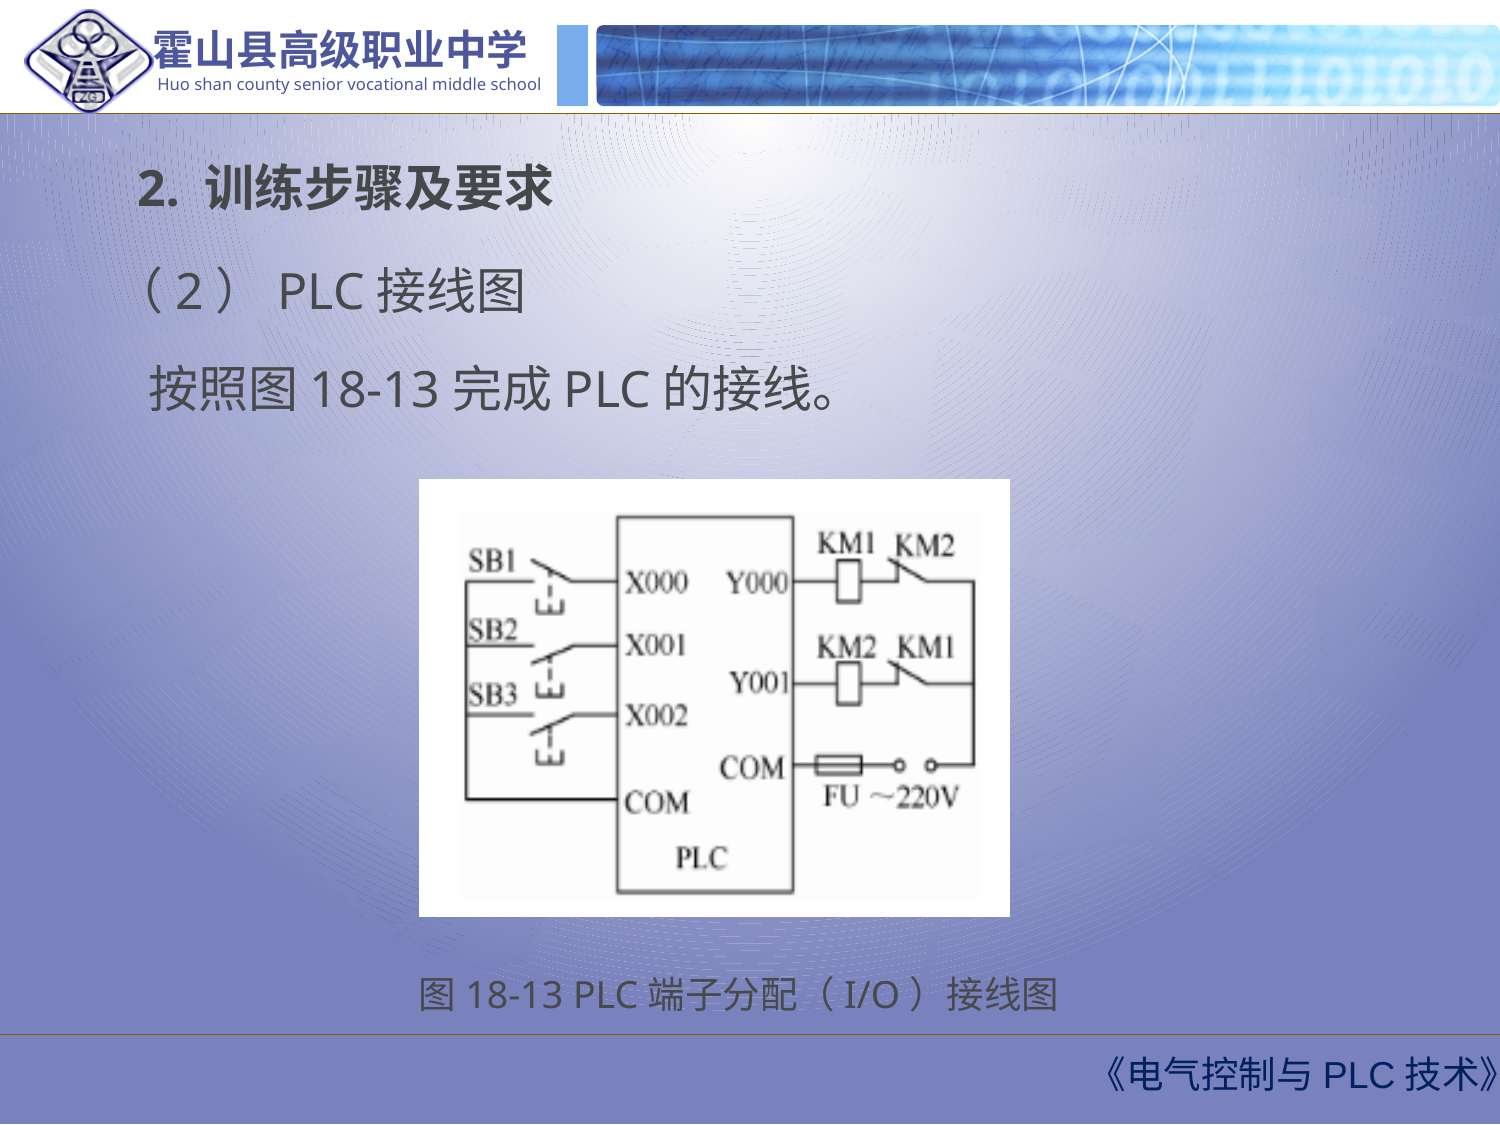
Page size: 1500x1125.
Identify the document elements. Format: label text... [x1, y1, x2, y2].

picture [596, 24, 1500, 107]
text_box 图18-13 PLC端子分配（I/O）接线图 [404, 964, 1074, 1024]
text_box 按照图18-13完成PLC的接线。 [133, 349, 878, 425]
picture [24, 8, 154, 114]
text_box （2）PLC接线图 [98, 252, 542, 328]
picture [419, 479, 1010, 917]
text_box 2. 训练步骤及要求 [122, 148, 570, 224]
